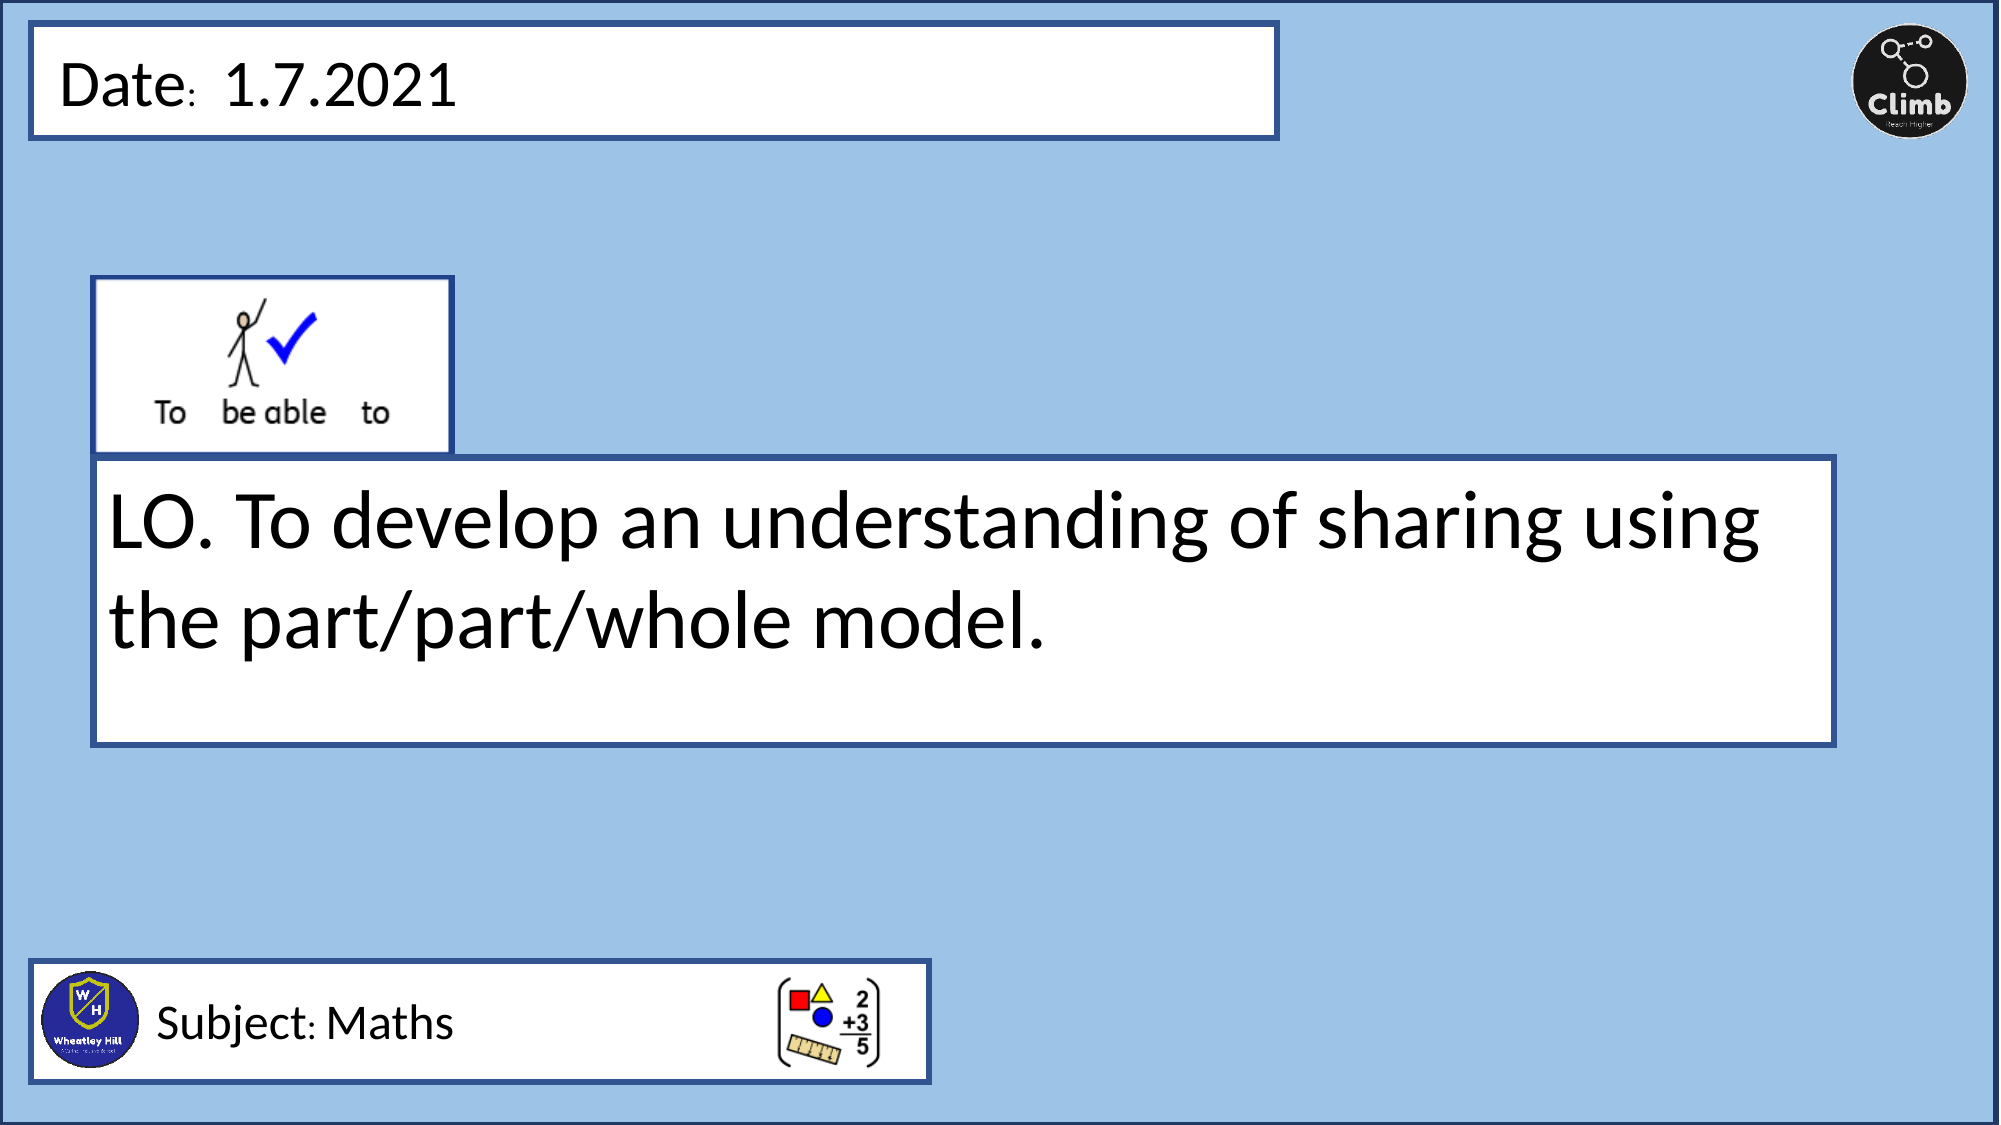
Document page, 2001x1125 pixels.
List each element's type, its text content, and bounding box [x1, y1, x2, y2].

text_box [30, 960, 930, 1083]
picture [774, 974, 885, 1074]
text_box [30, 22, 1278, 139]
text_box Date: 1.7.2021 [44, 32, 1264, 128]
text_box LO. To develop an understanding of sharing using the part/part/whole model. [93, 457, 1805, 673]
picture [1851, 23, 1968, 139]
text_box Subject: Maths [141, 981, 774, 1057]
text_box [92, 456, 1835, 746]
picture [41, 971, 139, 1068]
picture [90, 275, 455, 457]
text_box [0, 0, 1997, 1125]
